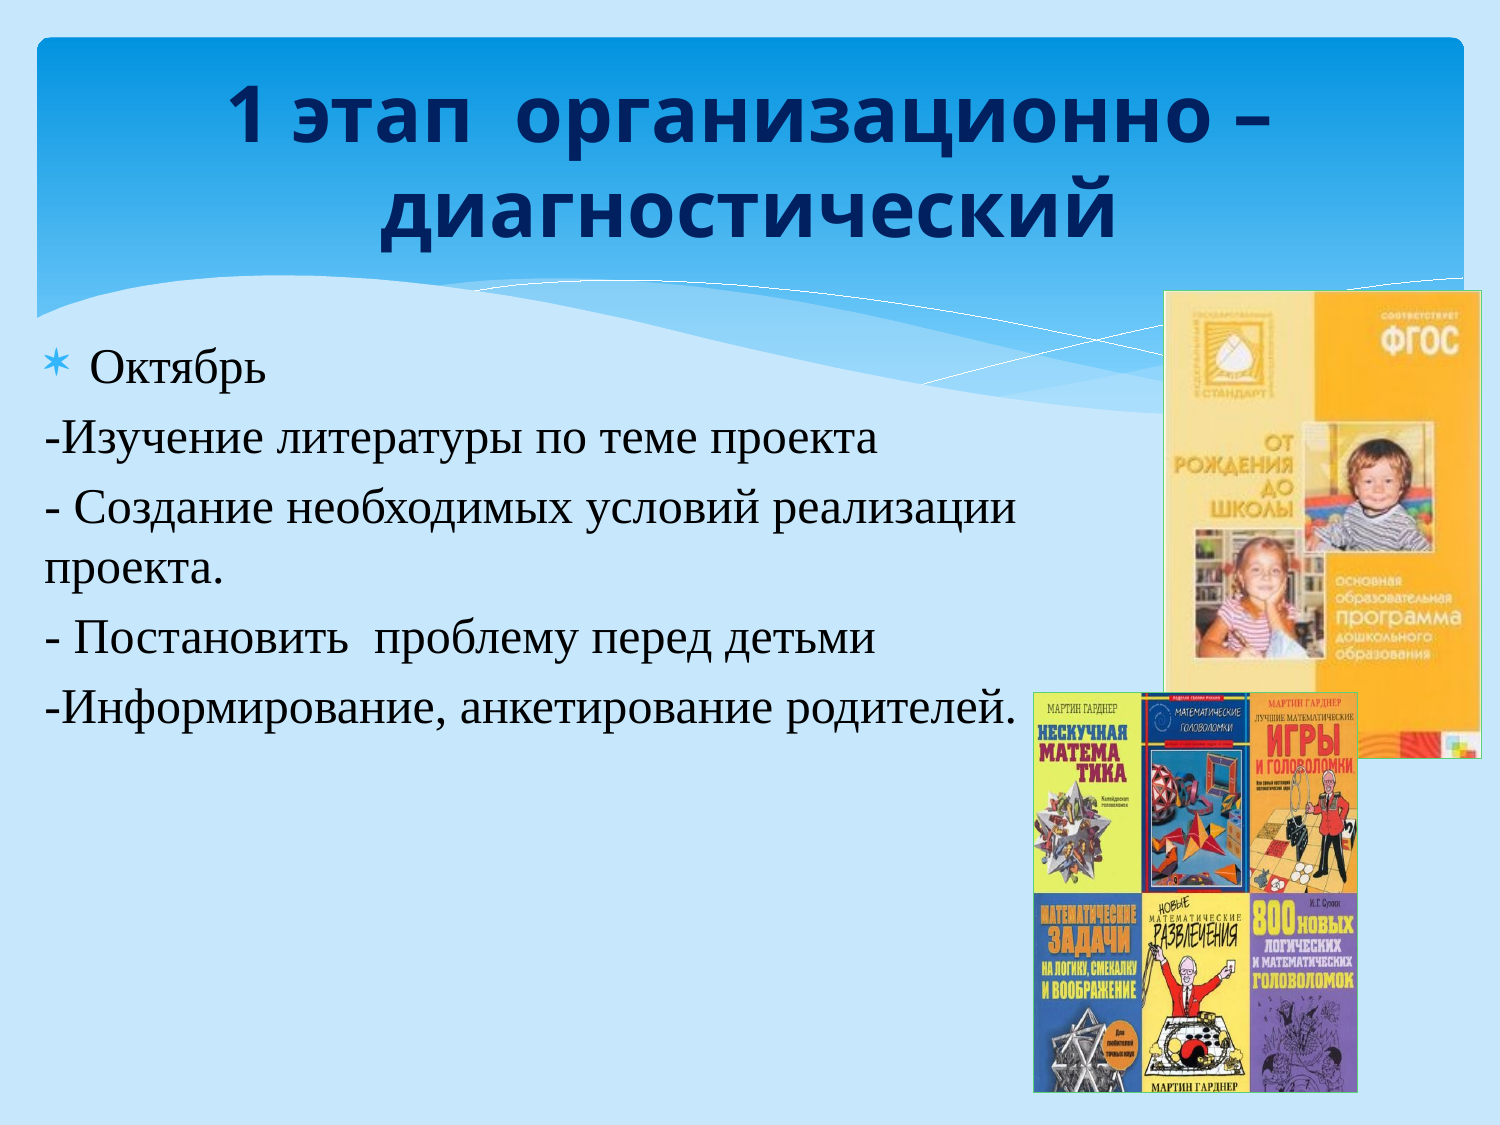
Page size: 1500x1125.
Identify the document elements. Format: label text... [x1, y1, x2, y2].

picture [1033, 290, 1482, 1093]
list Октябрь -Изучение литературы по теме проекта - Создание необходимых условий реализации проекта. - Постановить проблему перед детьми -Информирование, анкетирование родителей. [29, 326, 1080, 846]
title 1 этап организационно – диагностический [75, 55, 1425, 261]
